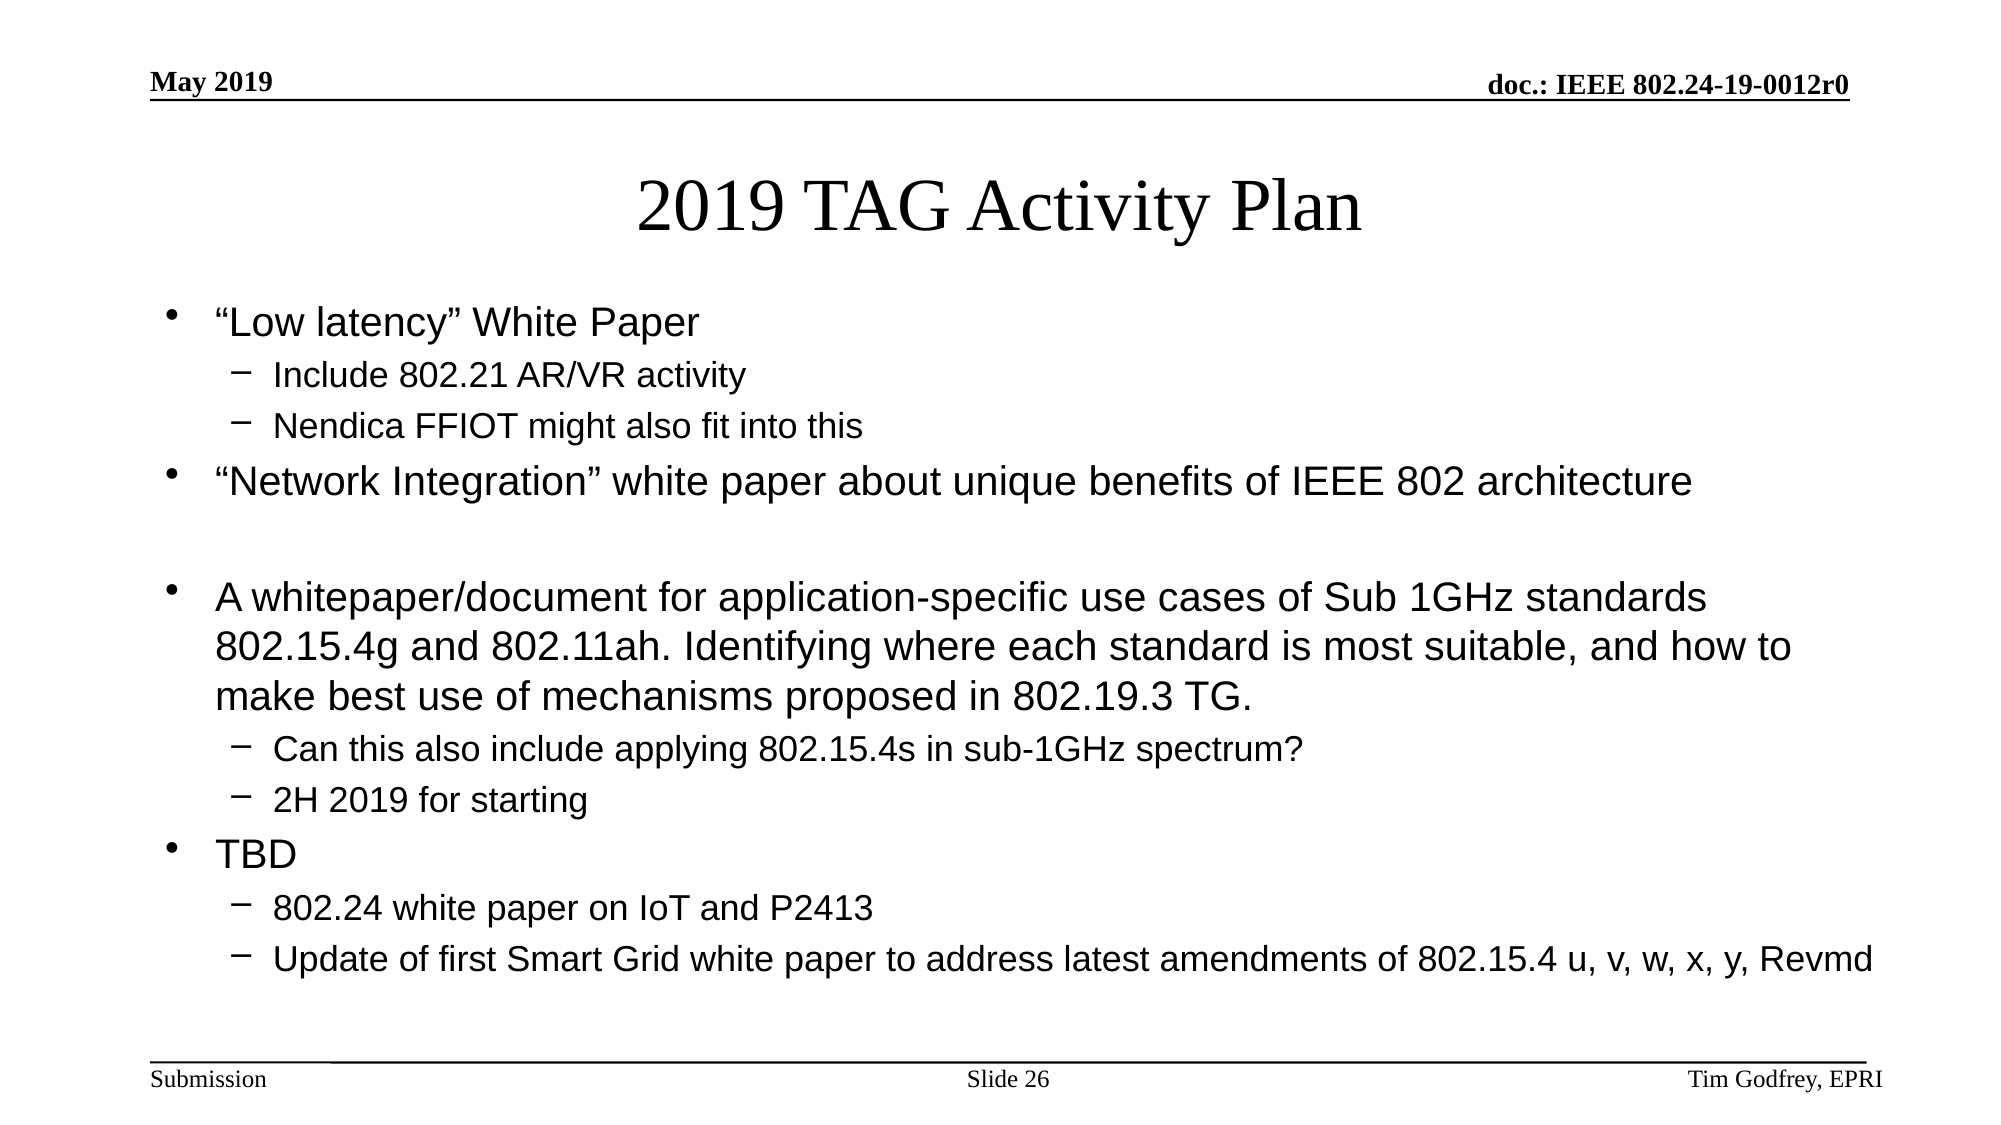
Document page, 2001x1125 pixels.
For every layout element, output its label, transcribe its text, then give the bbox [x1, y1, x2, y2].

footer Tim Godfrey, EPRI [1200, 1062, 1884, 1108]
title 2019 TAG Activity Plan [150, 112, 1850, 287]
list “Low latency” White Paper Include 802.21 AR/VR activity Nendica FFIOT might also fit into this “Network Integration” white paper about unique benefits of IEEE 802 architecture A whitepaper/document for application-specific use cases of Sub 1GHz standards 802.15.4g and 802.11ah. Identifying where each standard is most suitable, and how to make best use of mechanisms proposed in 802.19.3 TG. Can this also include applying 802.15.4s in sub-1GHz spectrum? 2H 2019 for starting TBD 802.24 white paper on IoT and P2413 Update of first Smart Grid white paper to address latest amendments of 802.15.4 u, v, w, x, y, Revmd [150, 287, 1900, 1025]
slide_number Slide 26 [966, 1062, 1051, 1093]
